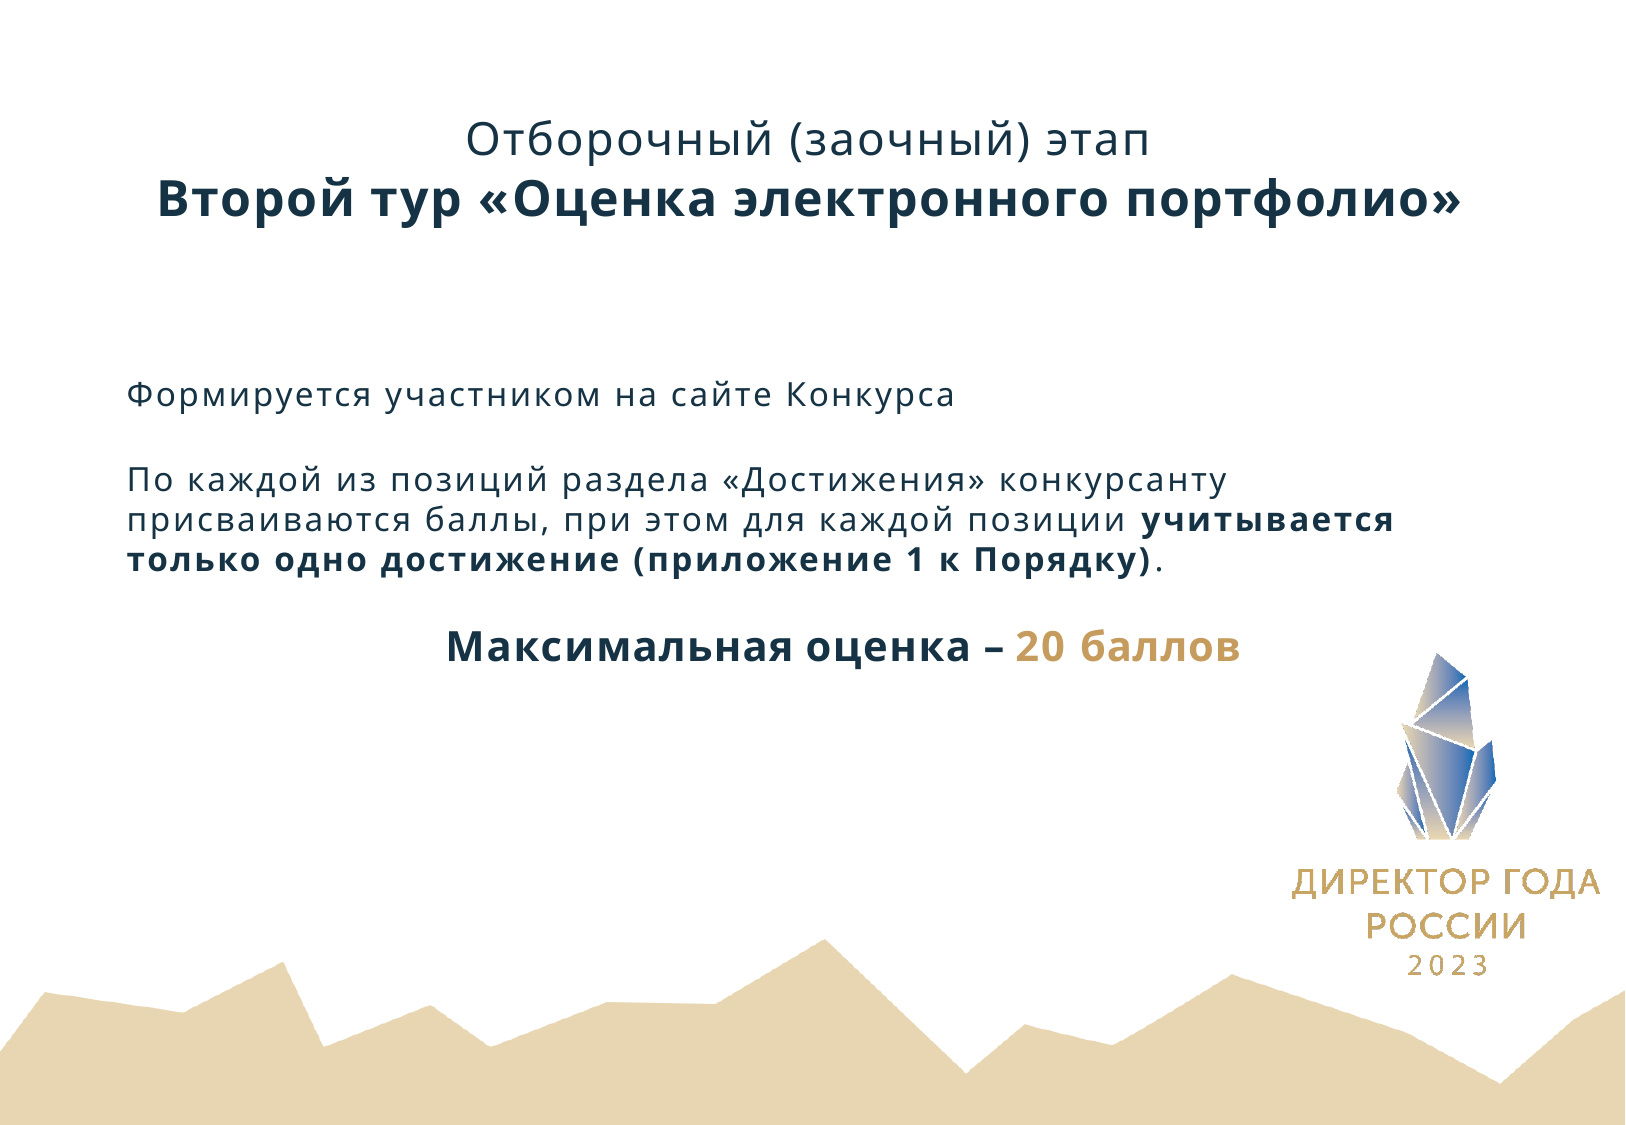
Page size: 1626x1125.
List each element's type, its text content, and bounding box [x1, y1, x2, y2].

text_box Отборочный (заочный) этап Второй тур «Оценка электронного портфолио» [150, 107, 1475, 213]
picture [0, 214, 1625, 1125]
